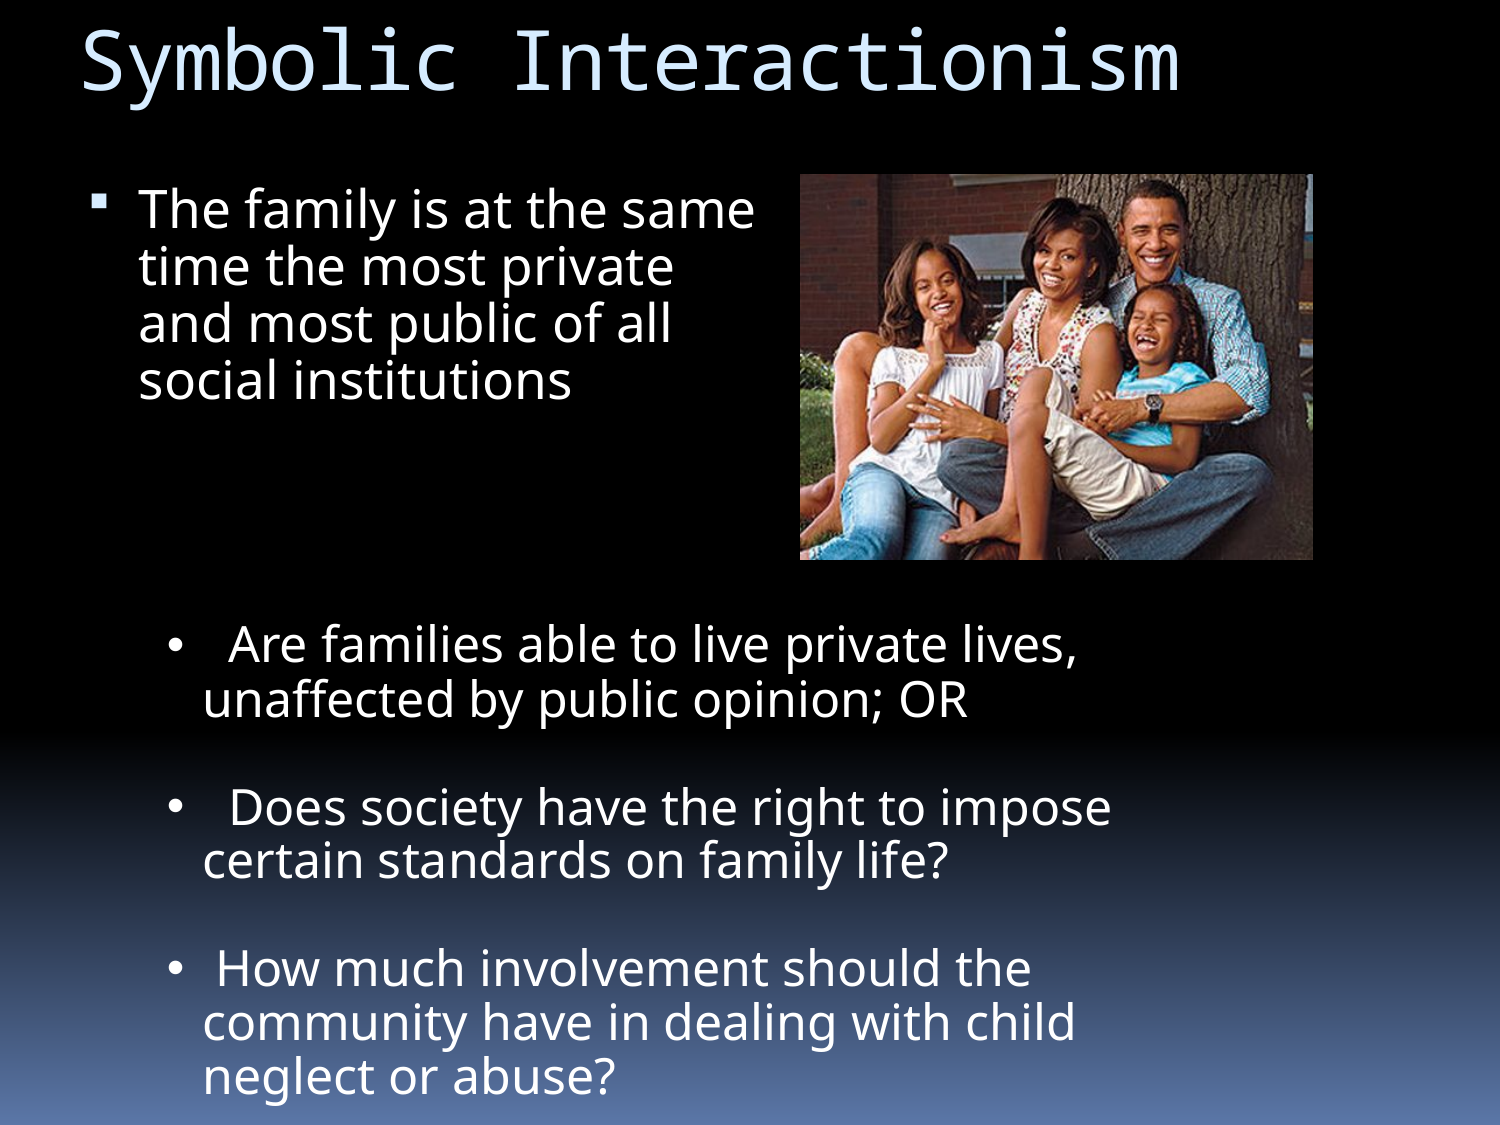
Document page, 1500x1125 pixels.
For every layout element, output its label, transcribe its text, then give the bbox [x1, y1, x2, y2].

picture [799, 174, 1313, 560]
text_box Are families able to live private lives, unaffected by public opinion; OR Does society have the right to impose certain standards on family life? How much involvement should the community have in dealing with child neglect or abuse? [112, 612, 1263, 1125]
title Symbolic Interactionism [62, 0, 1338, 150]
list The family is at the same time the most private and most public of all social institutions [62, 174, 775, 450]
